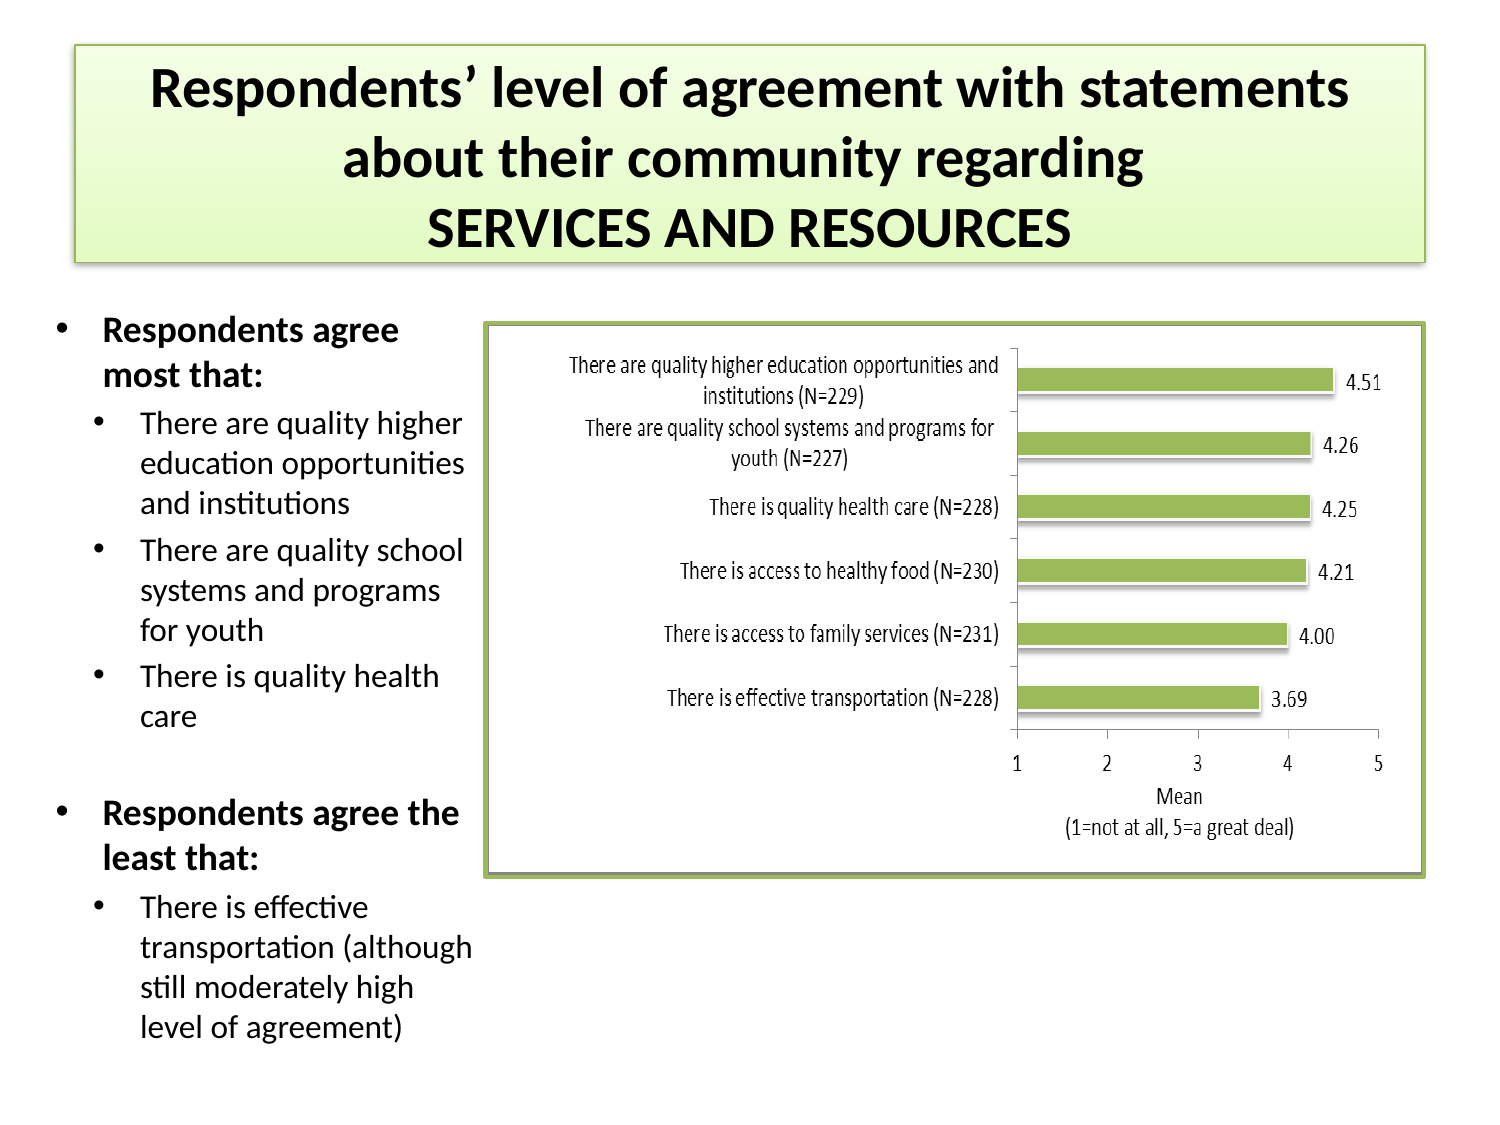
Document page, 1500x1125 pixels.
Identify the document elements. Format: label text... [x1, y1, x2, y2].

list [487, 324, 1422, 876]
list Respondents agree most that: There are quality higher education opportunities and institutions There are quality school systems and programs for youth There is quality health care Respondents agree the least that: There is effective transportation (although still moderately high level of agreement) [12, 249, 494, 1020]
title Respondents’ level of agreement with statements about their community regarding SERVICES AND RESOURCES [74, 44, 1426, 263]
